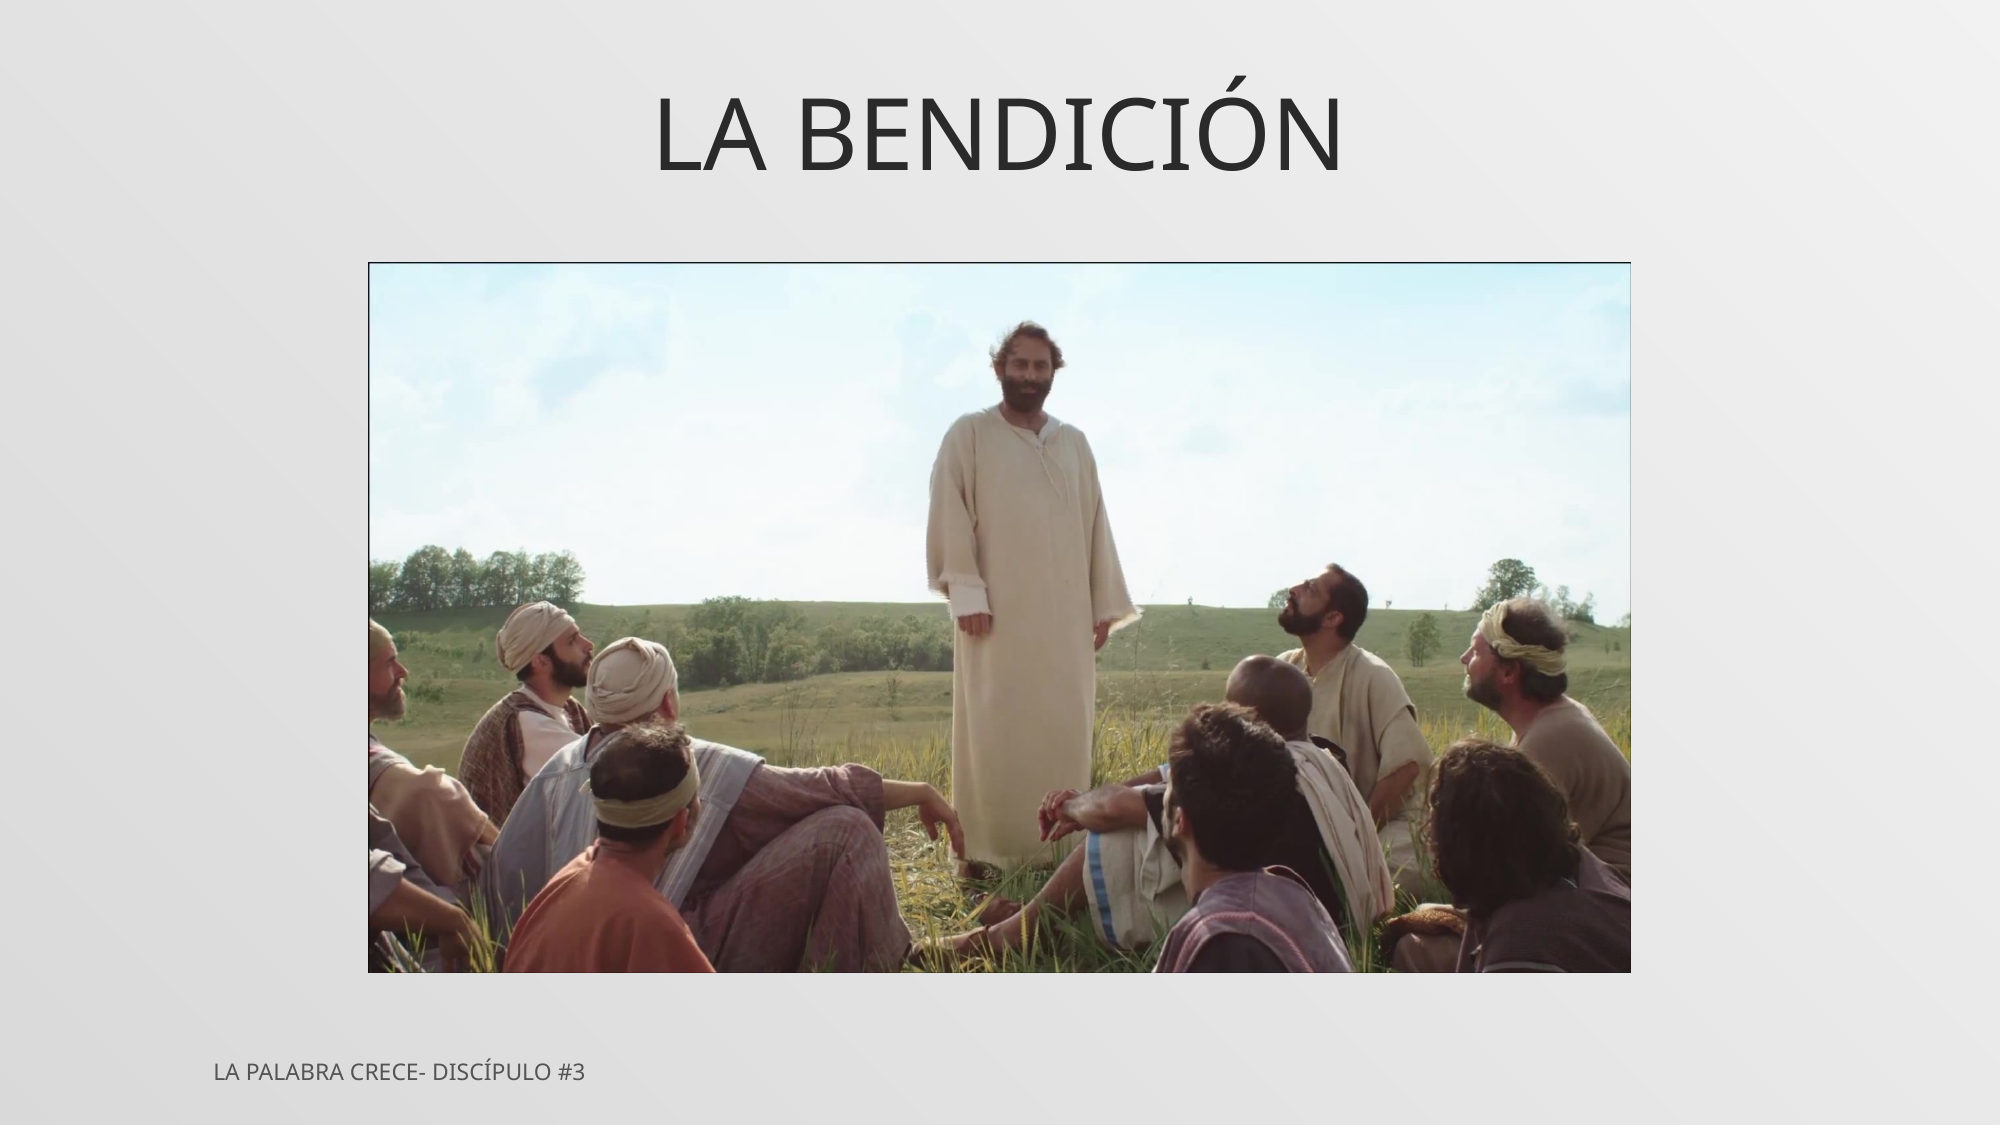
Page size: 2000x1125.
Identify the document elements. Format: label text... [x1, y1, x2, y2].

title La bendición [199, 45, 1800, 200]
footer La Palabra Crece- Discípulo #3 [198, 1057, 1288, 1088]
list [368, 262, 1631, 973]
